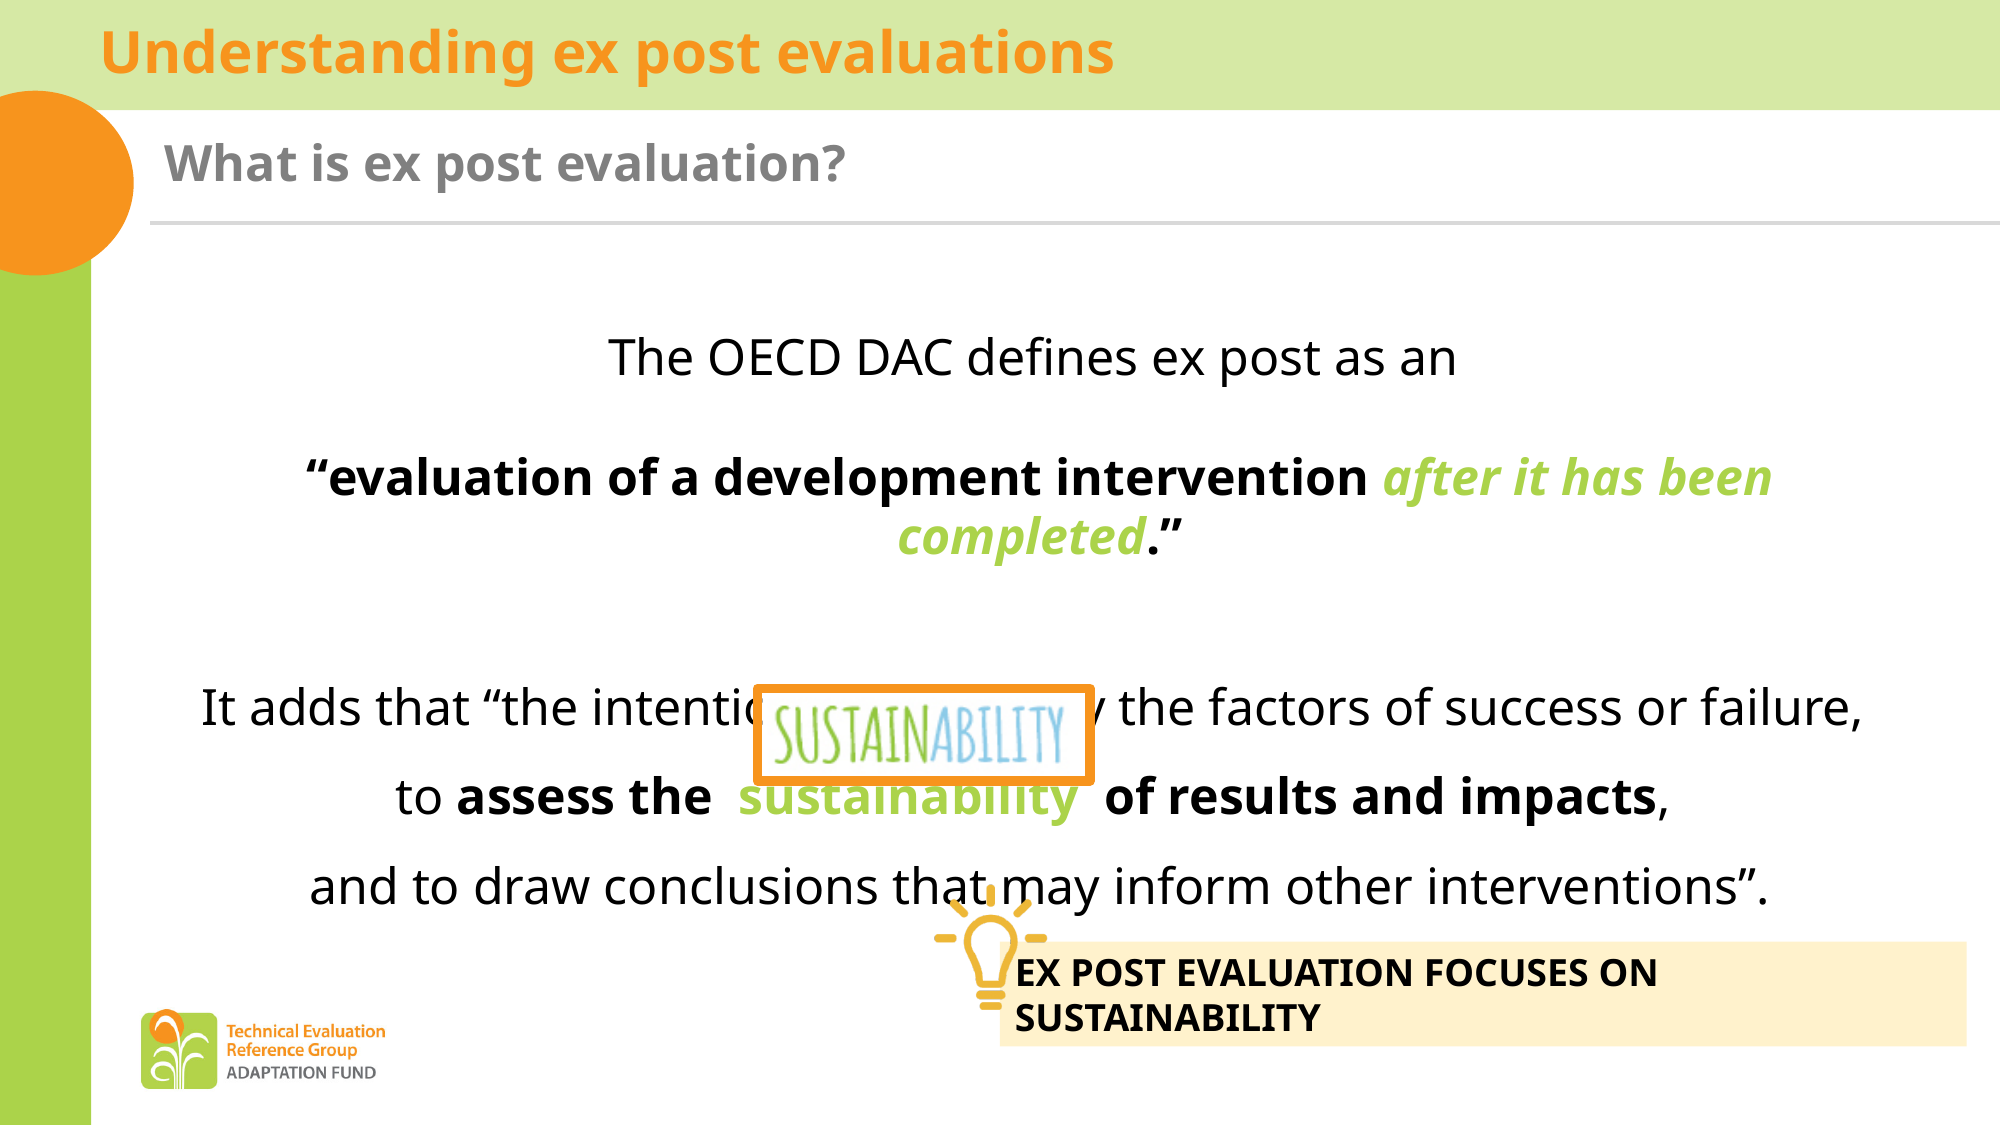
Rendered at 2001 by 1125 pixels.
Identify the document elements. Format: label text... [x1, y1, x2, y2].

text_box EX POST EVALUATION FOCUSES ON SUSTAINABILITY [999, 941, 1967, 1047]
picture [908, 865, 1073, 1029]
text_box [0, 0, 2000, 111]
text_box The OECD DAC defines ex post as an “evaluation of a development intervention after it has been completed.” It adds that “the intention is to identify the factors of success or failure, to assess the sustainability of results and impacts, and to draw conclusions that may inform other interventions”. [170, 317, 1910, 923]
text_box Understanding ex post evaluations [84, 16, 1511, 113]
picture [762, 692, 1086, 777]
text_box [0, 89, 135, 277]
picture [104, 989, 422, 1109]
text_box What is ex post evaluation? [149, 130, 1909, 200]
